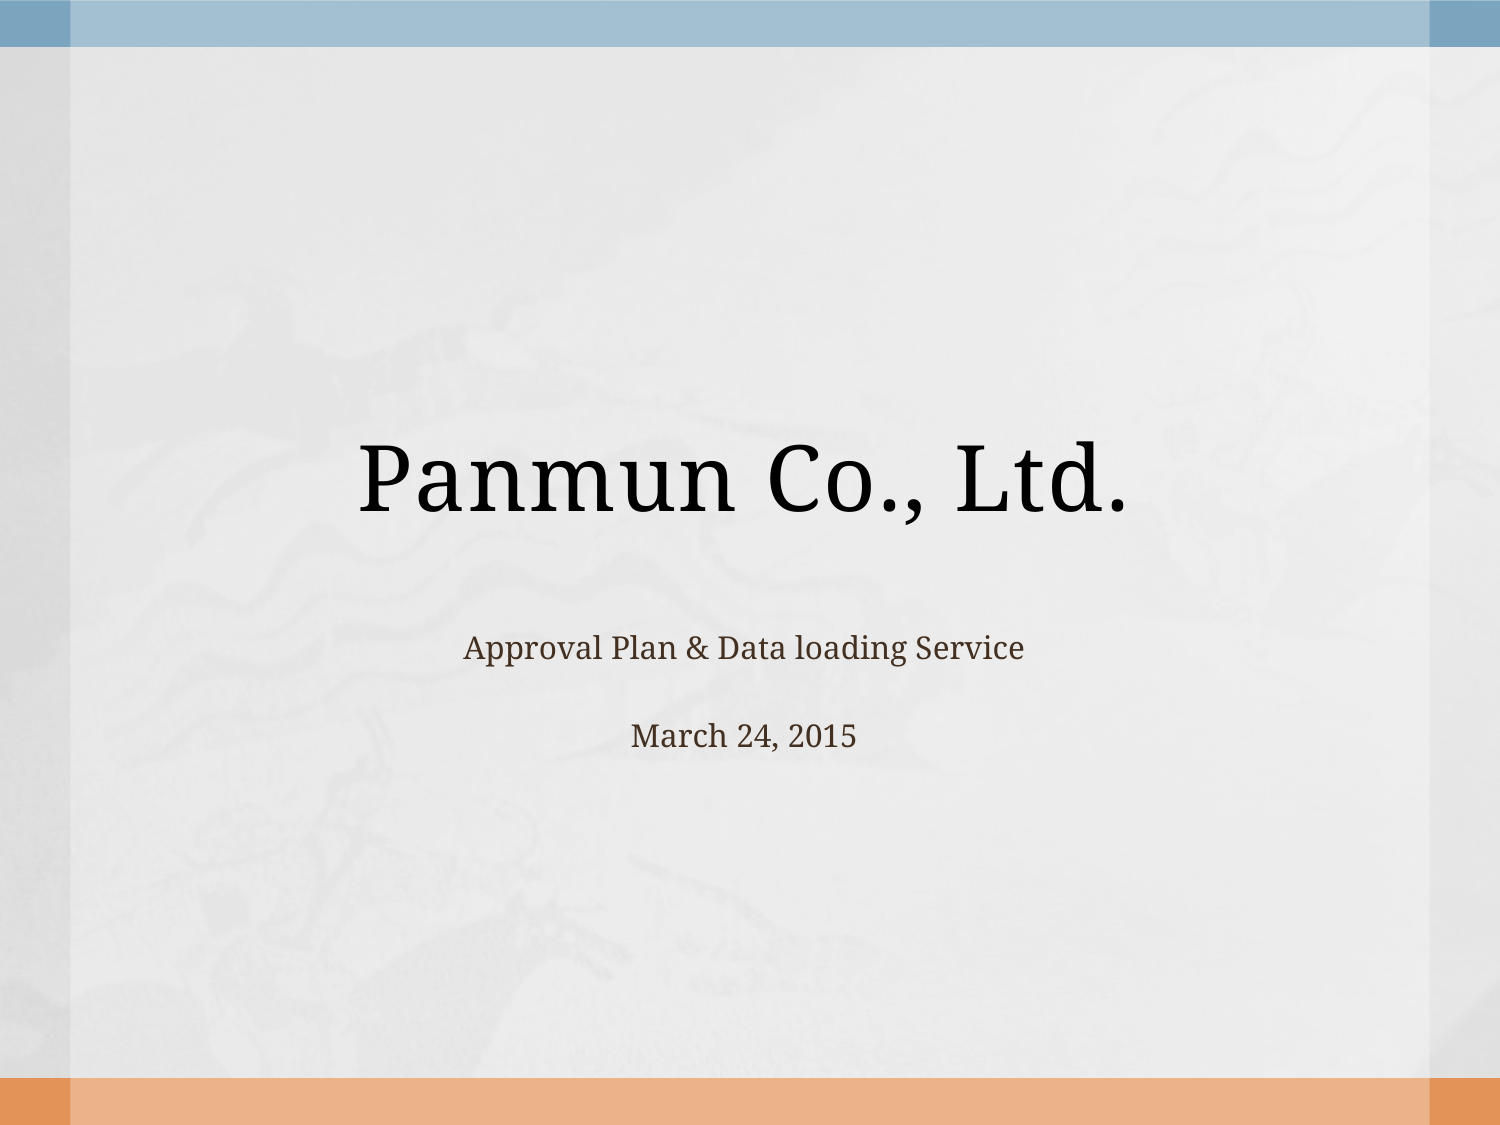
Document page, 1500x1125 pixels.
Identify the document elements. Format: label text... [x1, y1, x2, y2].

title Panmun Co., Ltd. [117, 351, 1372, 598]
subtitle Approval Plan & Data loading Service March 24, 2015 [128, 621, 1360, 762]
